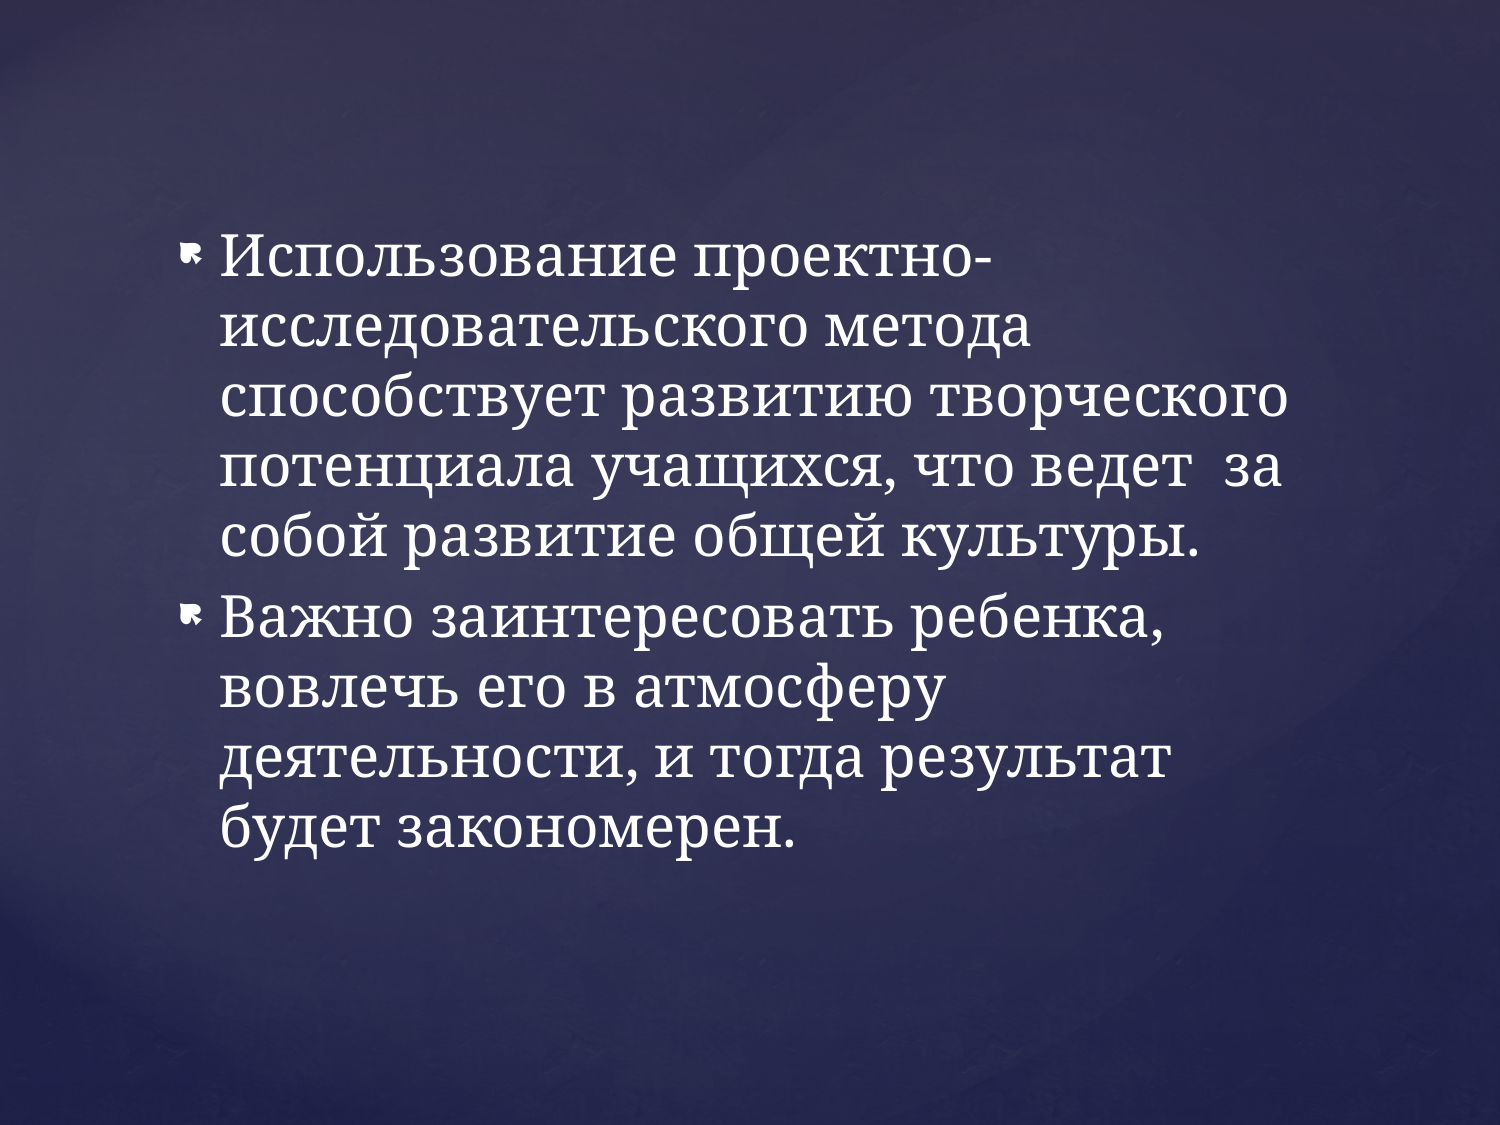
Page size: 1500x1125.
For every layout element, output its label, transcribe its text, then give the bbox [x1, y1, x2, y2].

list Использование проектно-исследовательского метода способствует развитию творческого потенциала учащихся, что ведет за собой развитие общей культуры. Важно заинтересовать ребенка, вовлечь его в атмосферу деятельности, и тогда результат будет закономерен. [159, 125, 1350, 953]
